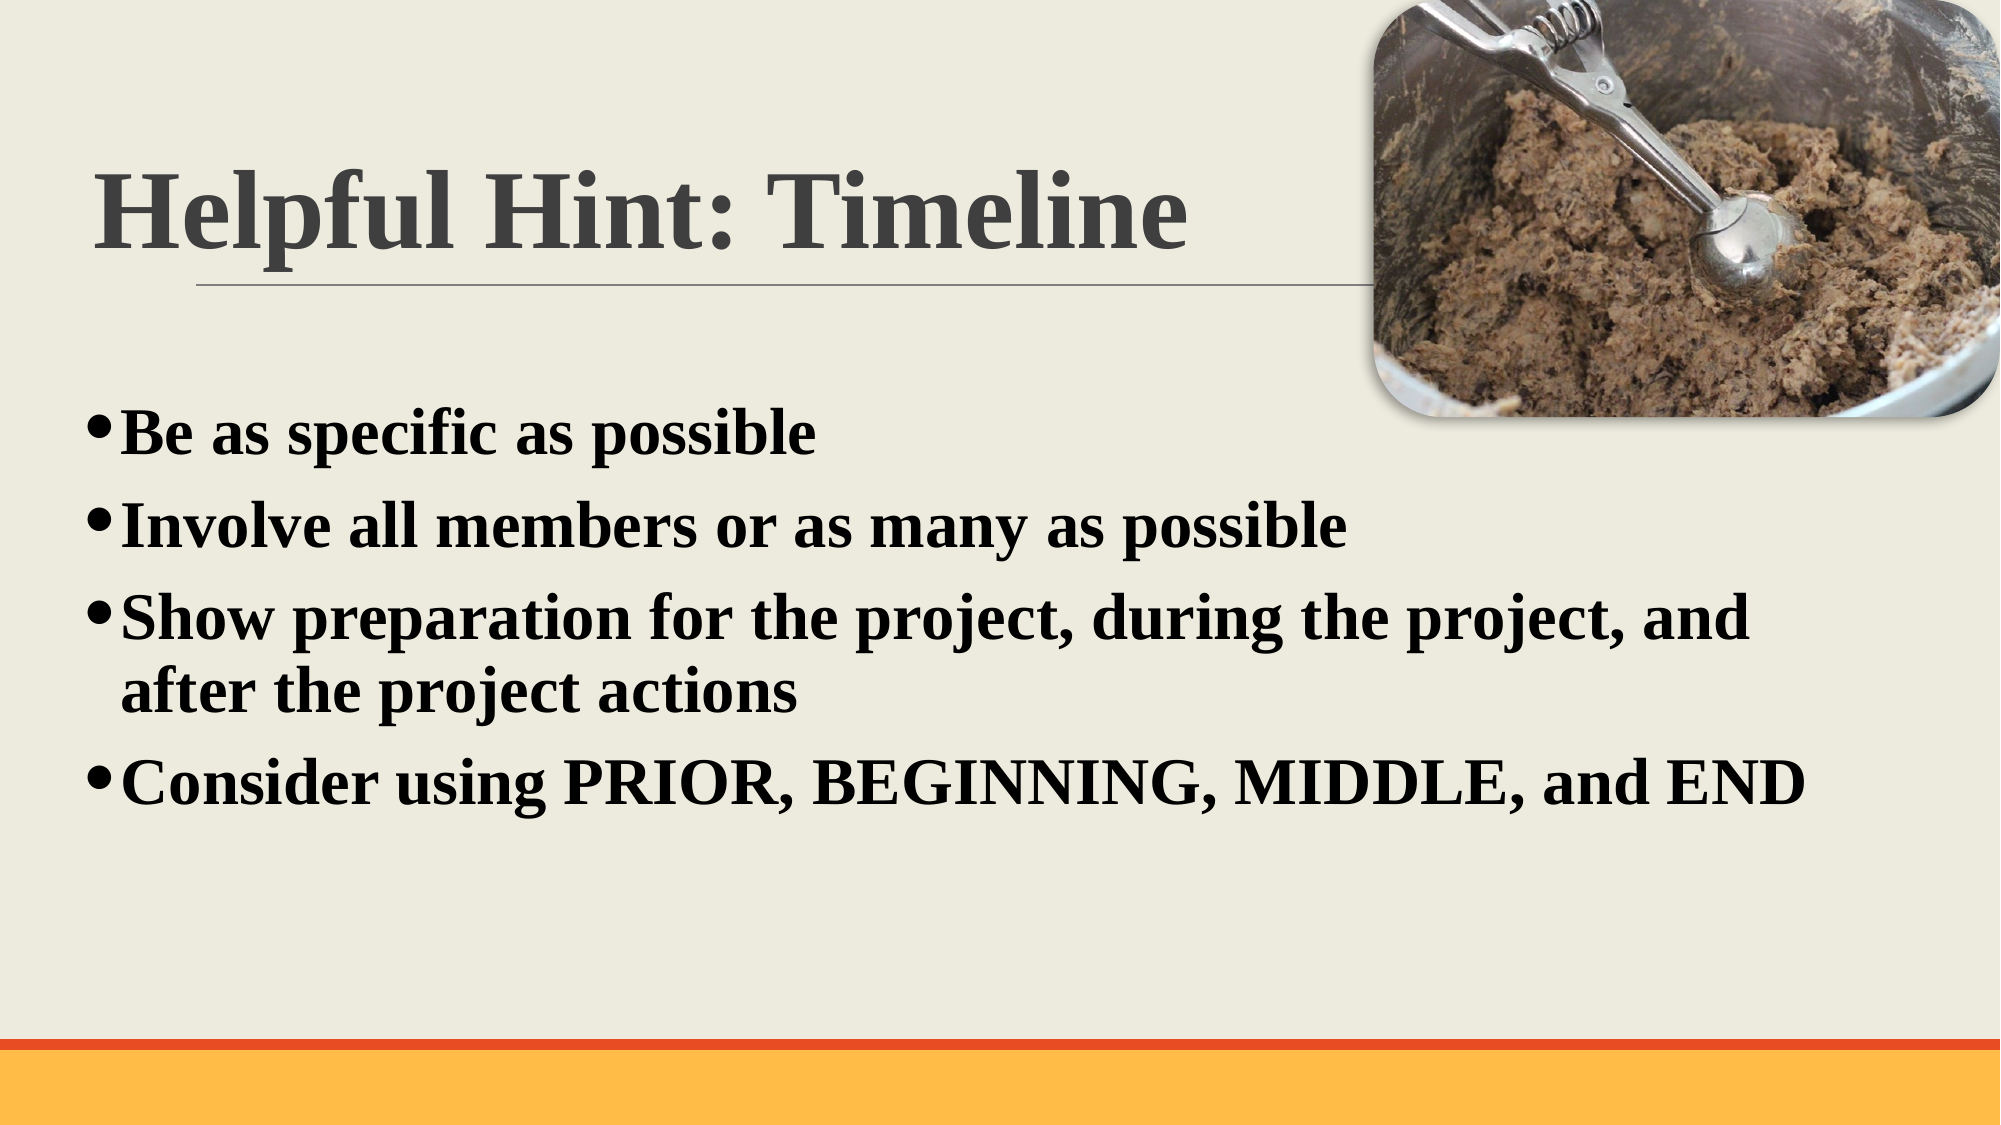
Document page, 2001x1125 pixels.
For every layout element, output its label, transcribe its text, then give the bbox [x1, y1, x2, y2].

title Helpful Hint: Timeline [78, 123, 1360, 301]
list Be as specific as possible Involve all members or as many as possible Show preparation for the project, during the project, and after the project actions Consider using PRIOR, BEGINNING, MIDDLE, and END [67, 389, 1893, 980]
picture [1373, 0, 2000, 418]
